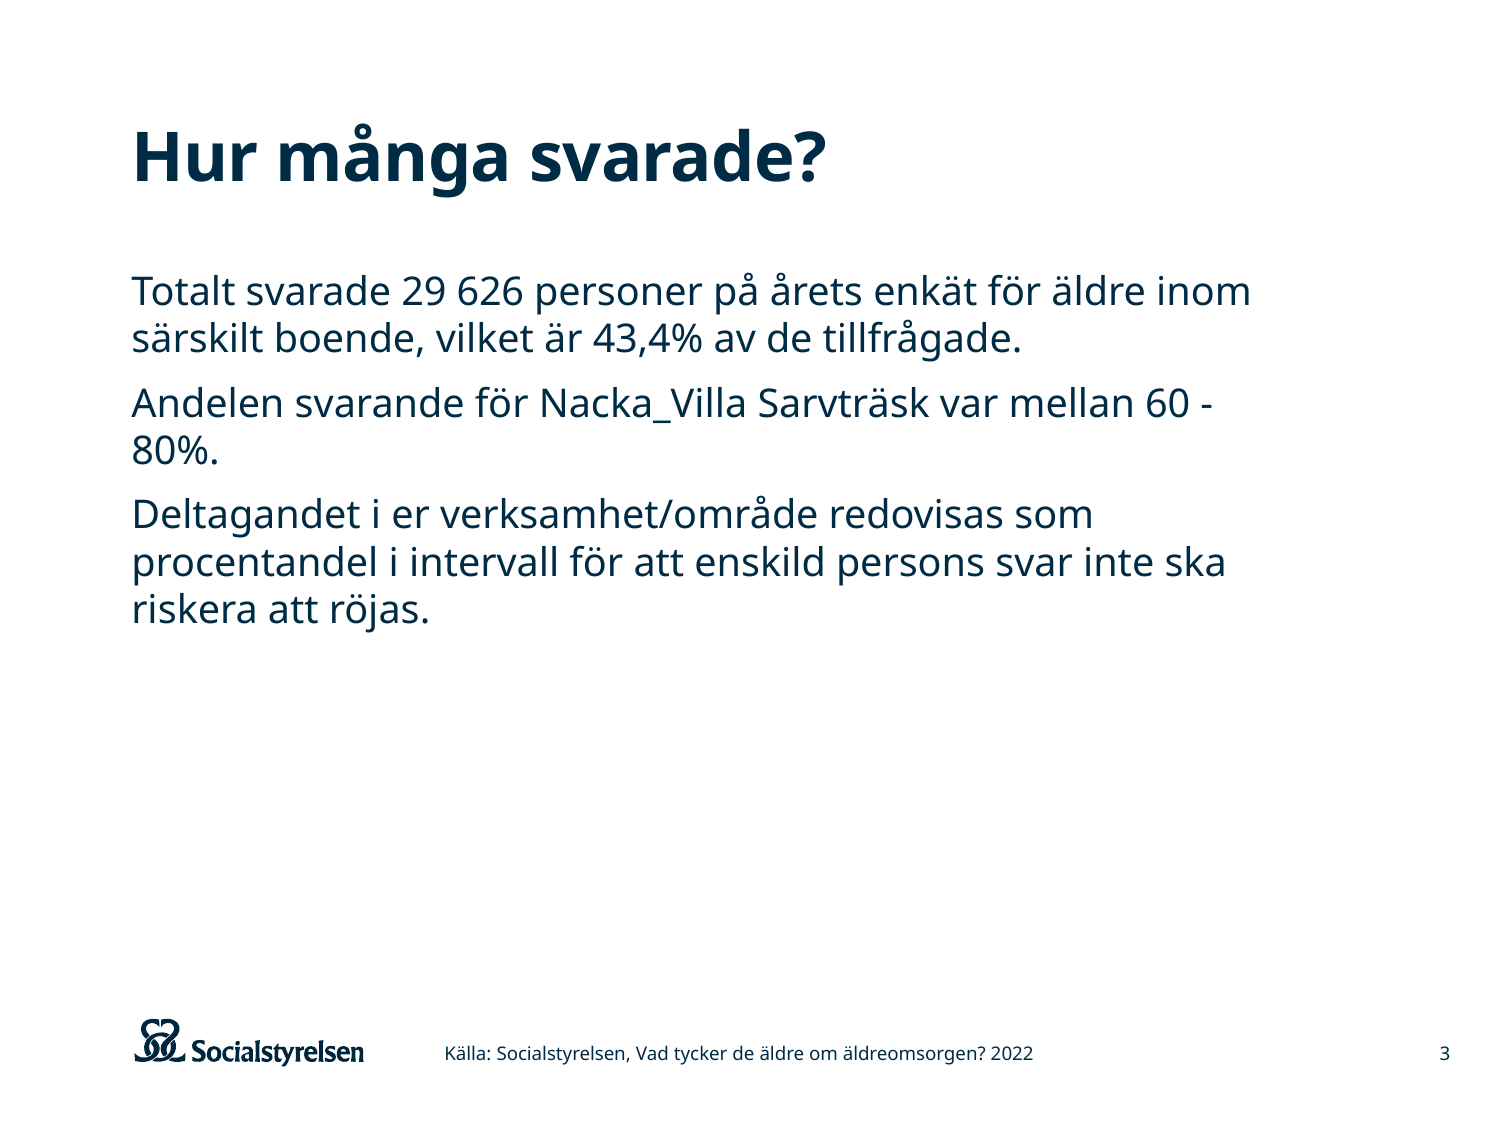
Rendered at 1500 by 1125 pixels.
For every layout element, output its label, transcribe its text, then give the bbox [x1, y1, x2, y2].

slide_number 3 [1379, 1032, 1451, 1077]
title Hur många svarade? [131, 112, 1272, 265]
list Totalt svarade 29 626 personer på årets enkät för äldre inom särskilt boende, vilket är 43,4% av de tillfrågade. Andelen svarande för Nacka_Villa Sarvträsk var mellan 60 - 80%. Deltagandet i er verksamhet/område redovisas som procentandel i intervall för att enskild persons svar inte ska riskera att röjas. [131, 265, 1274, 875]
footer Källa: Socialstyrelsen, Vad tycker de äldre om äldreomsorgen? 2022 [444, 1032, 1110, 1077]
